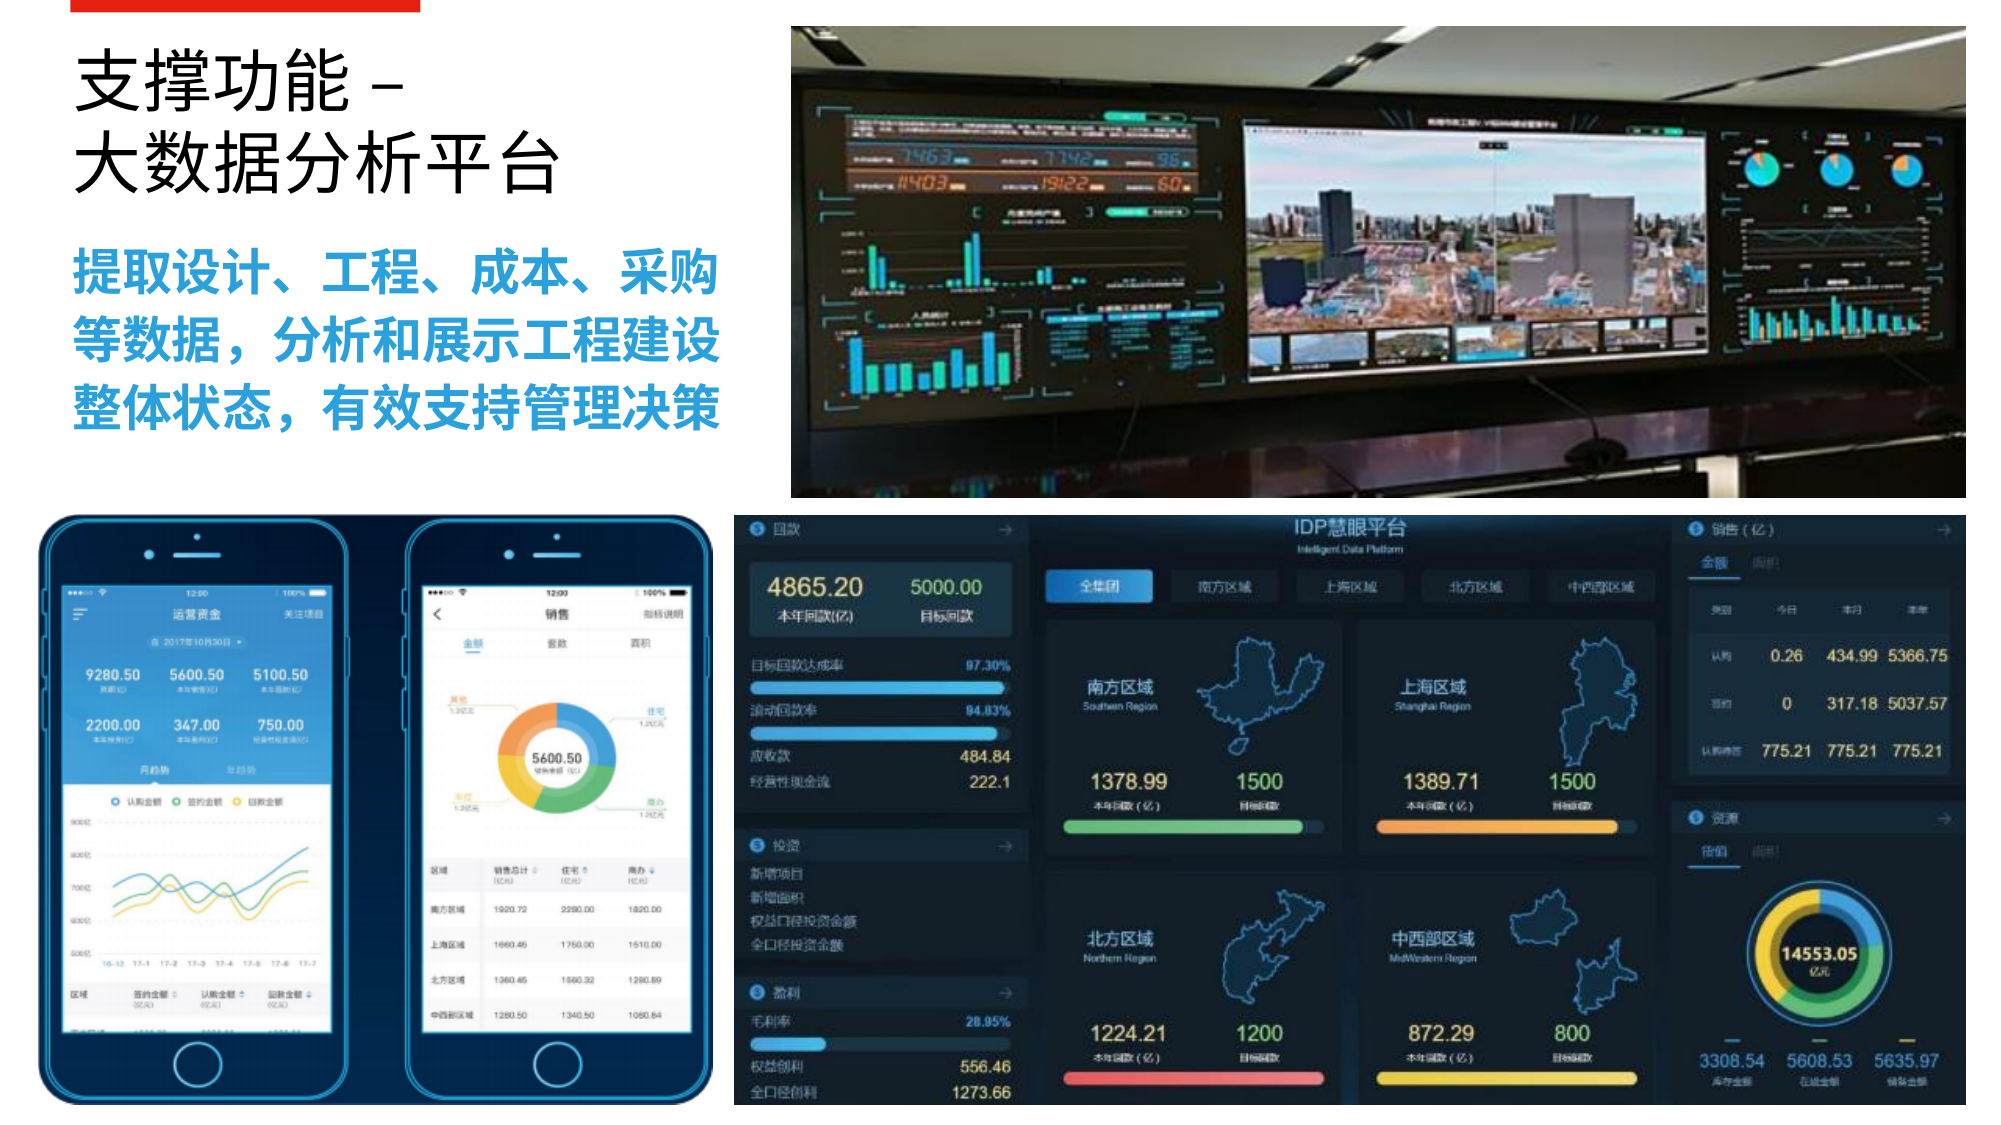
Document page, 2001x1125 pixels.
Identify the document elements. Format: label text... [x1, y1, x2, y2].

text_box [70, 0, 421, 13]
picture [791, 26, 1966, 498]
picture [38, 514, 713, 1105]
text_box 支撑功能 – 大数据分析平台 提取设计、工程、成本、采购 等数据，分析和展示工程建设 整体状态，有效支持管理决策 [69, 35, 724, 439]
picture [734, 515, 1966, 1105]
